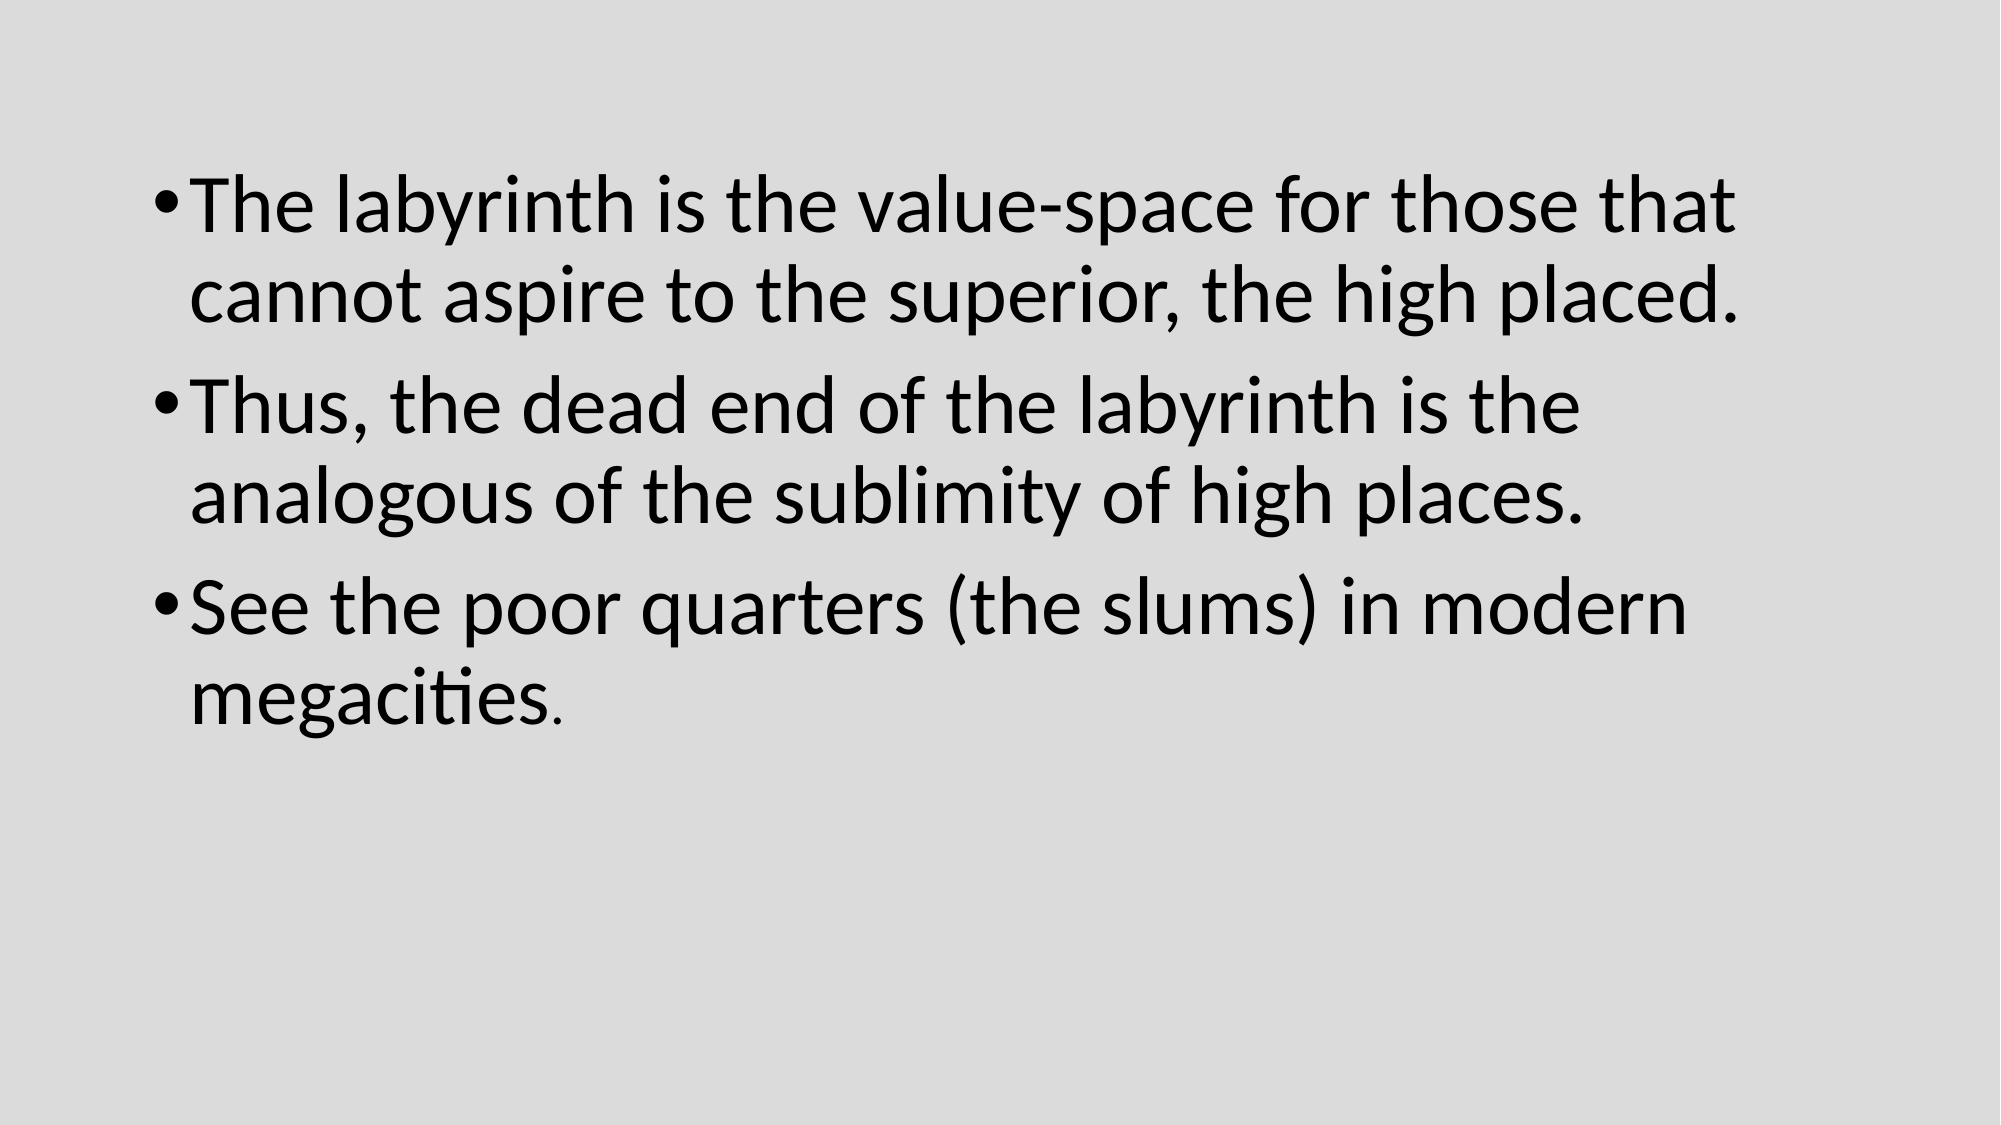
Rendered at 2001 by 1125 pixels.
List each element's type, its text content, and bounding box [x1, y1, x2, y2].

list The labyrinth is the value-space for those that cannot aspire to the superior, the high placed. Thus, the dead end of the labyrinth is the analogous of the sublimity of high places. See the poor quarters (the slums) in modern megacities. [137, 153, 1863, 1014]
